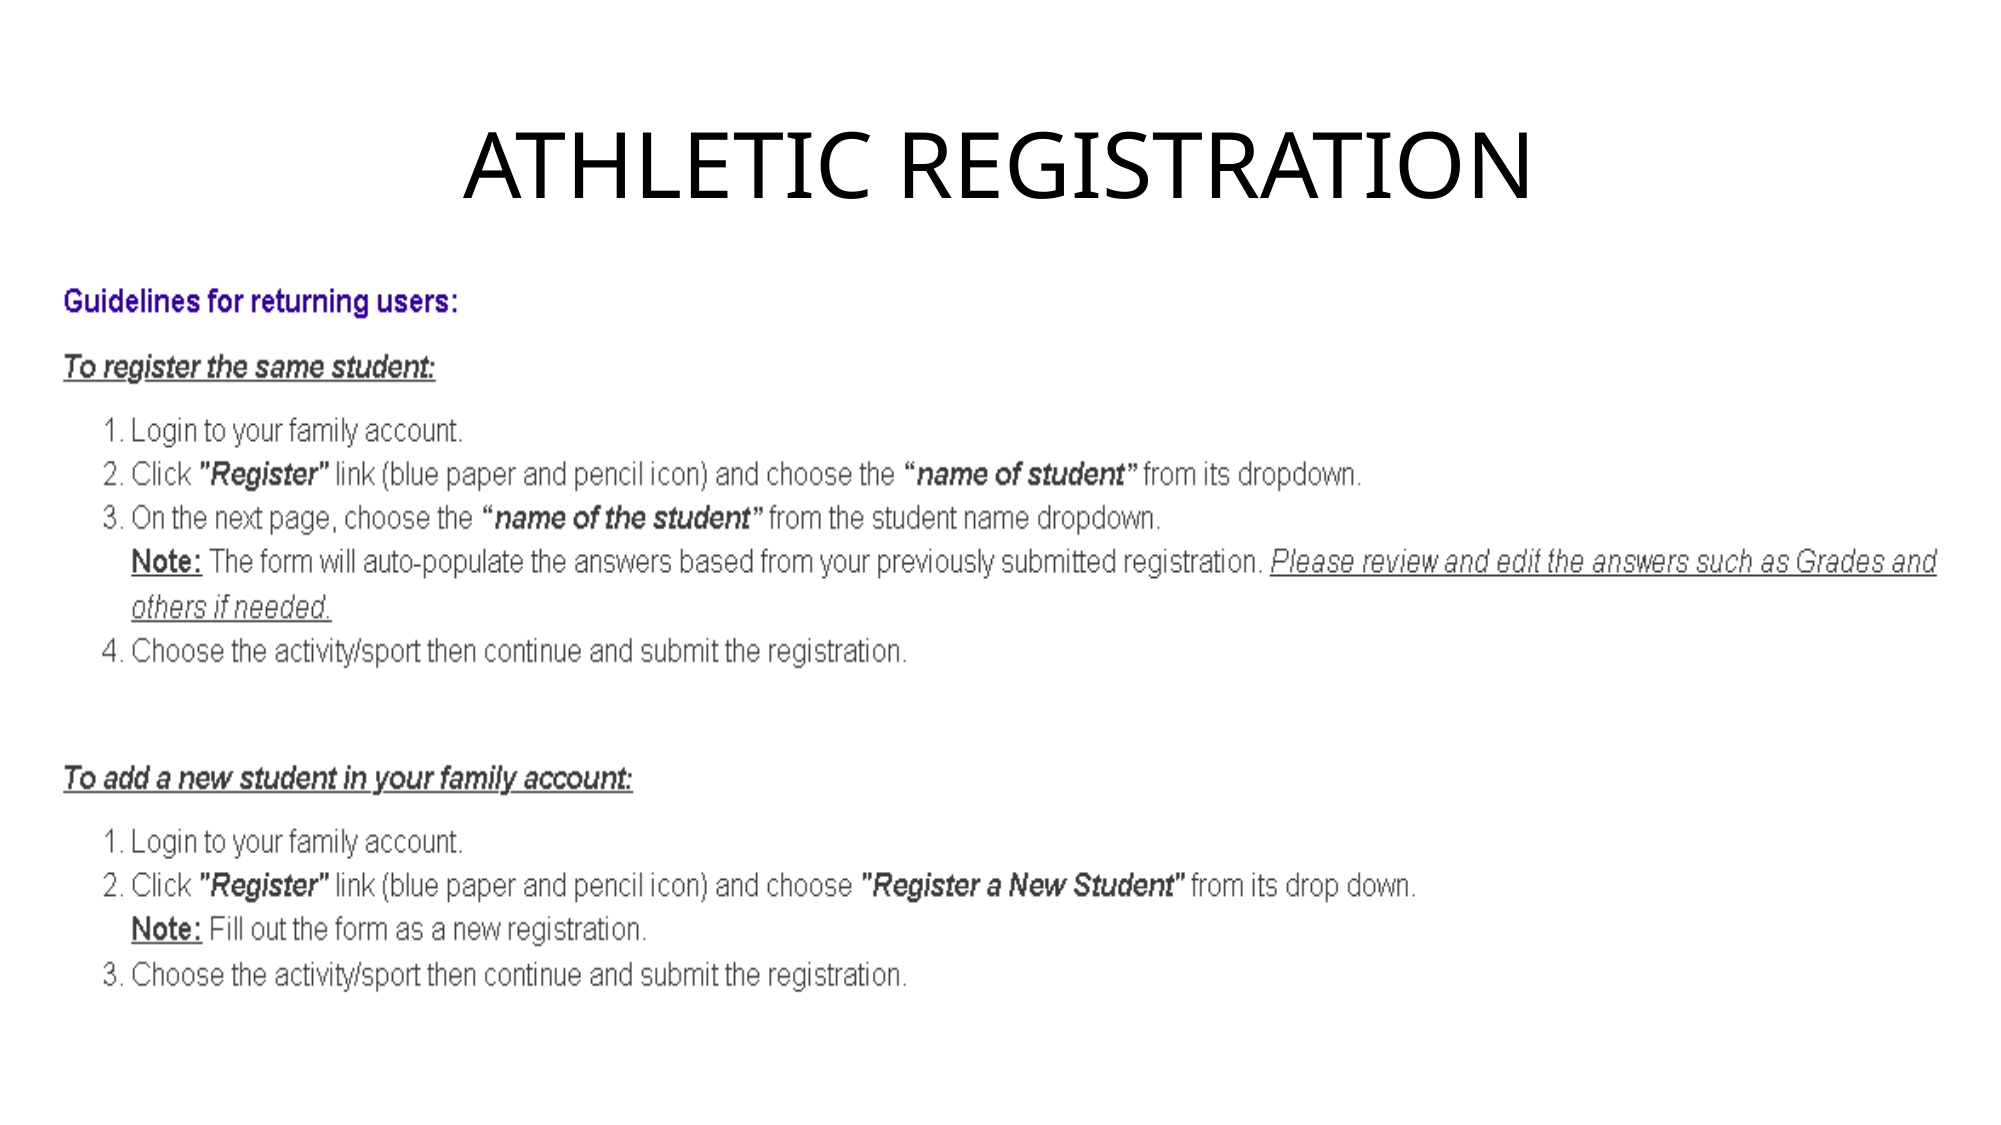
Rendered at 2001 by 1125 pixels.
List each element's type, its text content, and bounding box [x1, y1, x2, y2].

title ATHLETIC REGISTRATION [137, 59, 1863, 277]
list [55, 277, 1956, 1020]
